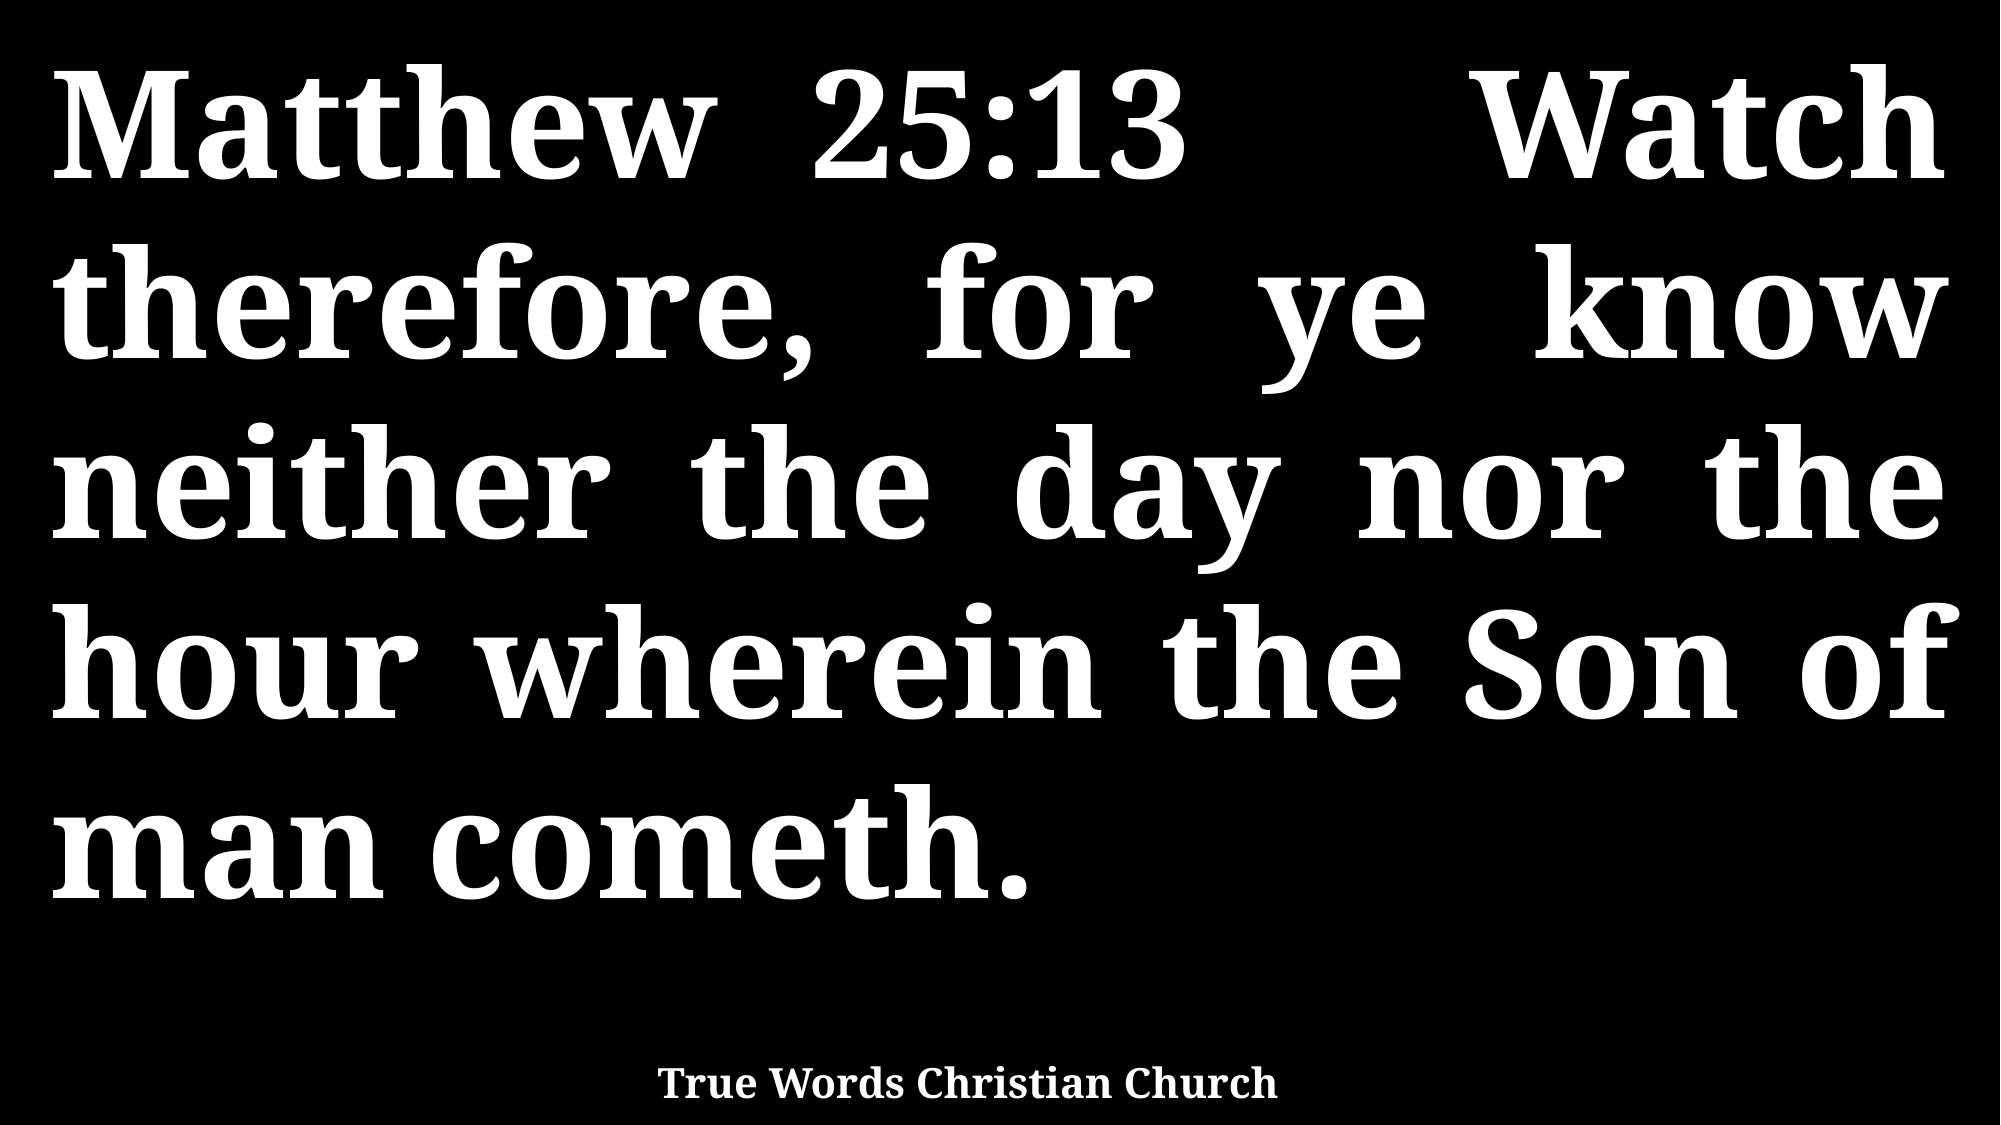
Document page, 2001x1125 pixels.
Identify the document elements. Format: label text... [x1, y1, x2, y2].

text_box True Words Christian Church [642, 1049, 1294, 1114]
text_box Matthew 25:13 Watch therefore, for ye know neither the day nor the hour wherein the Son of man cometh. [35, 21, 1965, 937]
